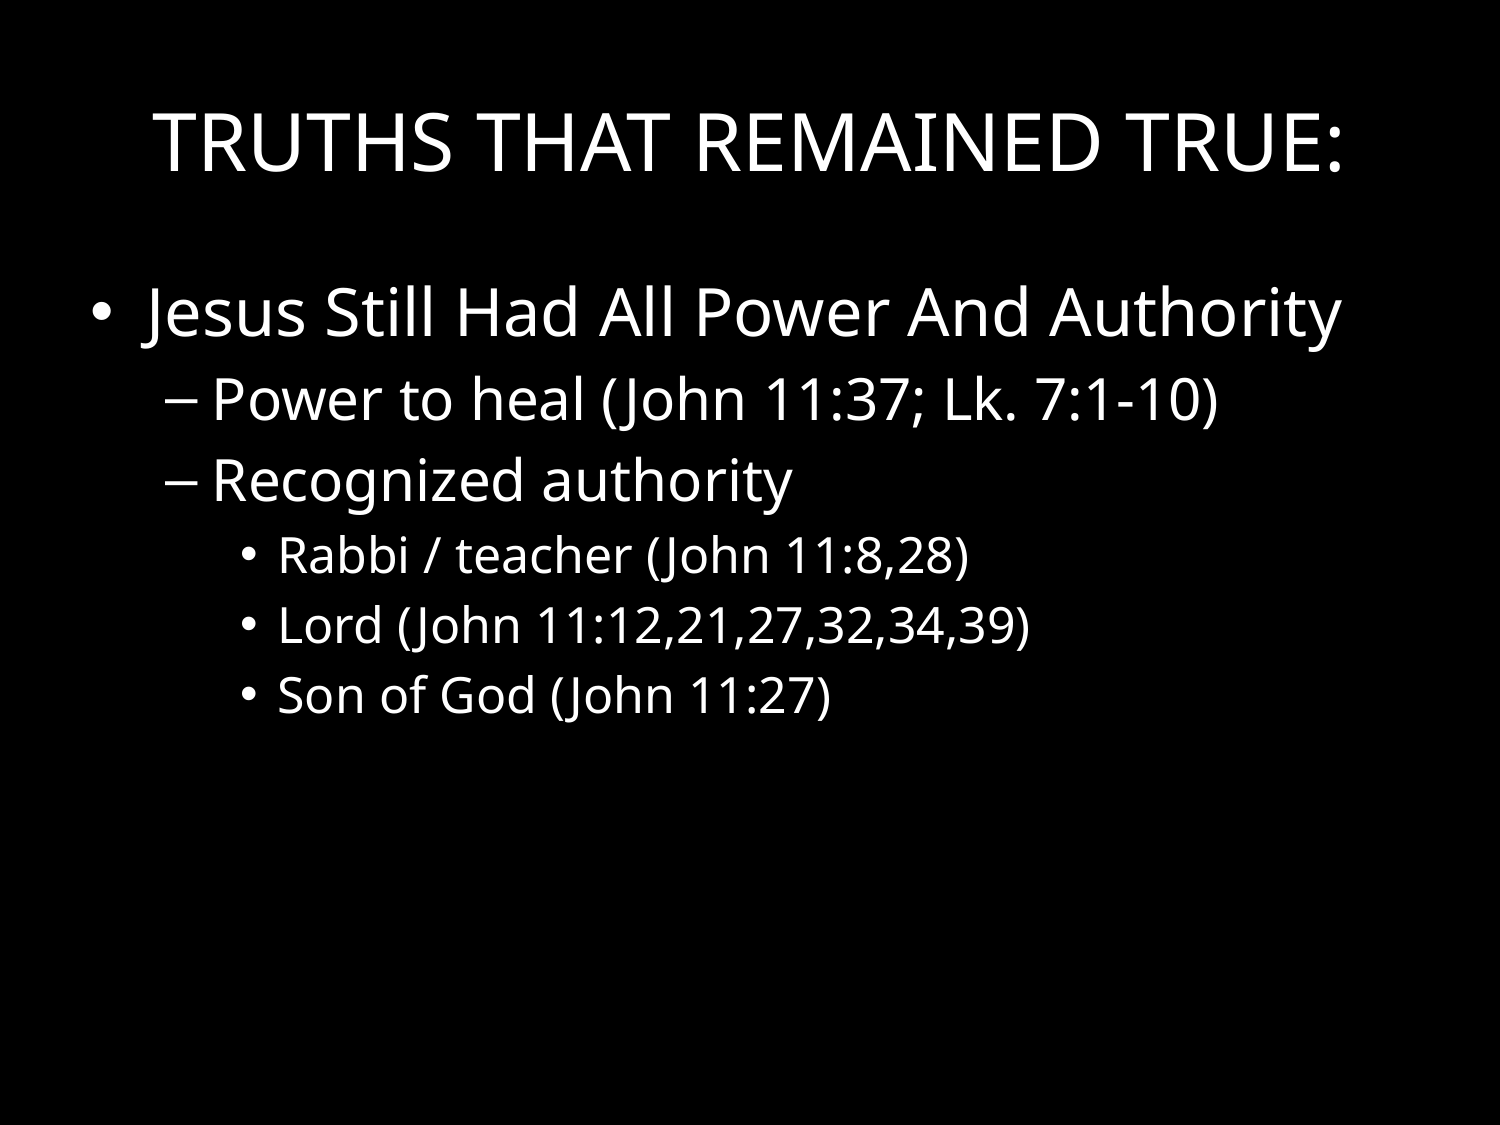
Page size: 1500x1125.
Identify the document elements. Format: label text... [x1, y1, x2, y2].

title TRUTHS THAT REMAINED TRUE: [75, 45, 1425, 233]
list Jesus Still Had All Power And Authority Power to heal (John 11:37; Lk. 7:1-10) Recognized authority Rabbi / teacher (John 11:8,28) Lord (John 11:12,21,27,32,34,39) Son of God (John 11:27) [75, 262, 1425, 1005]
